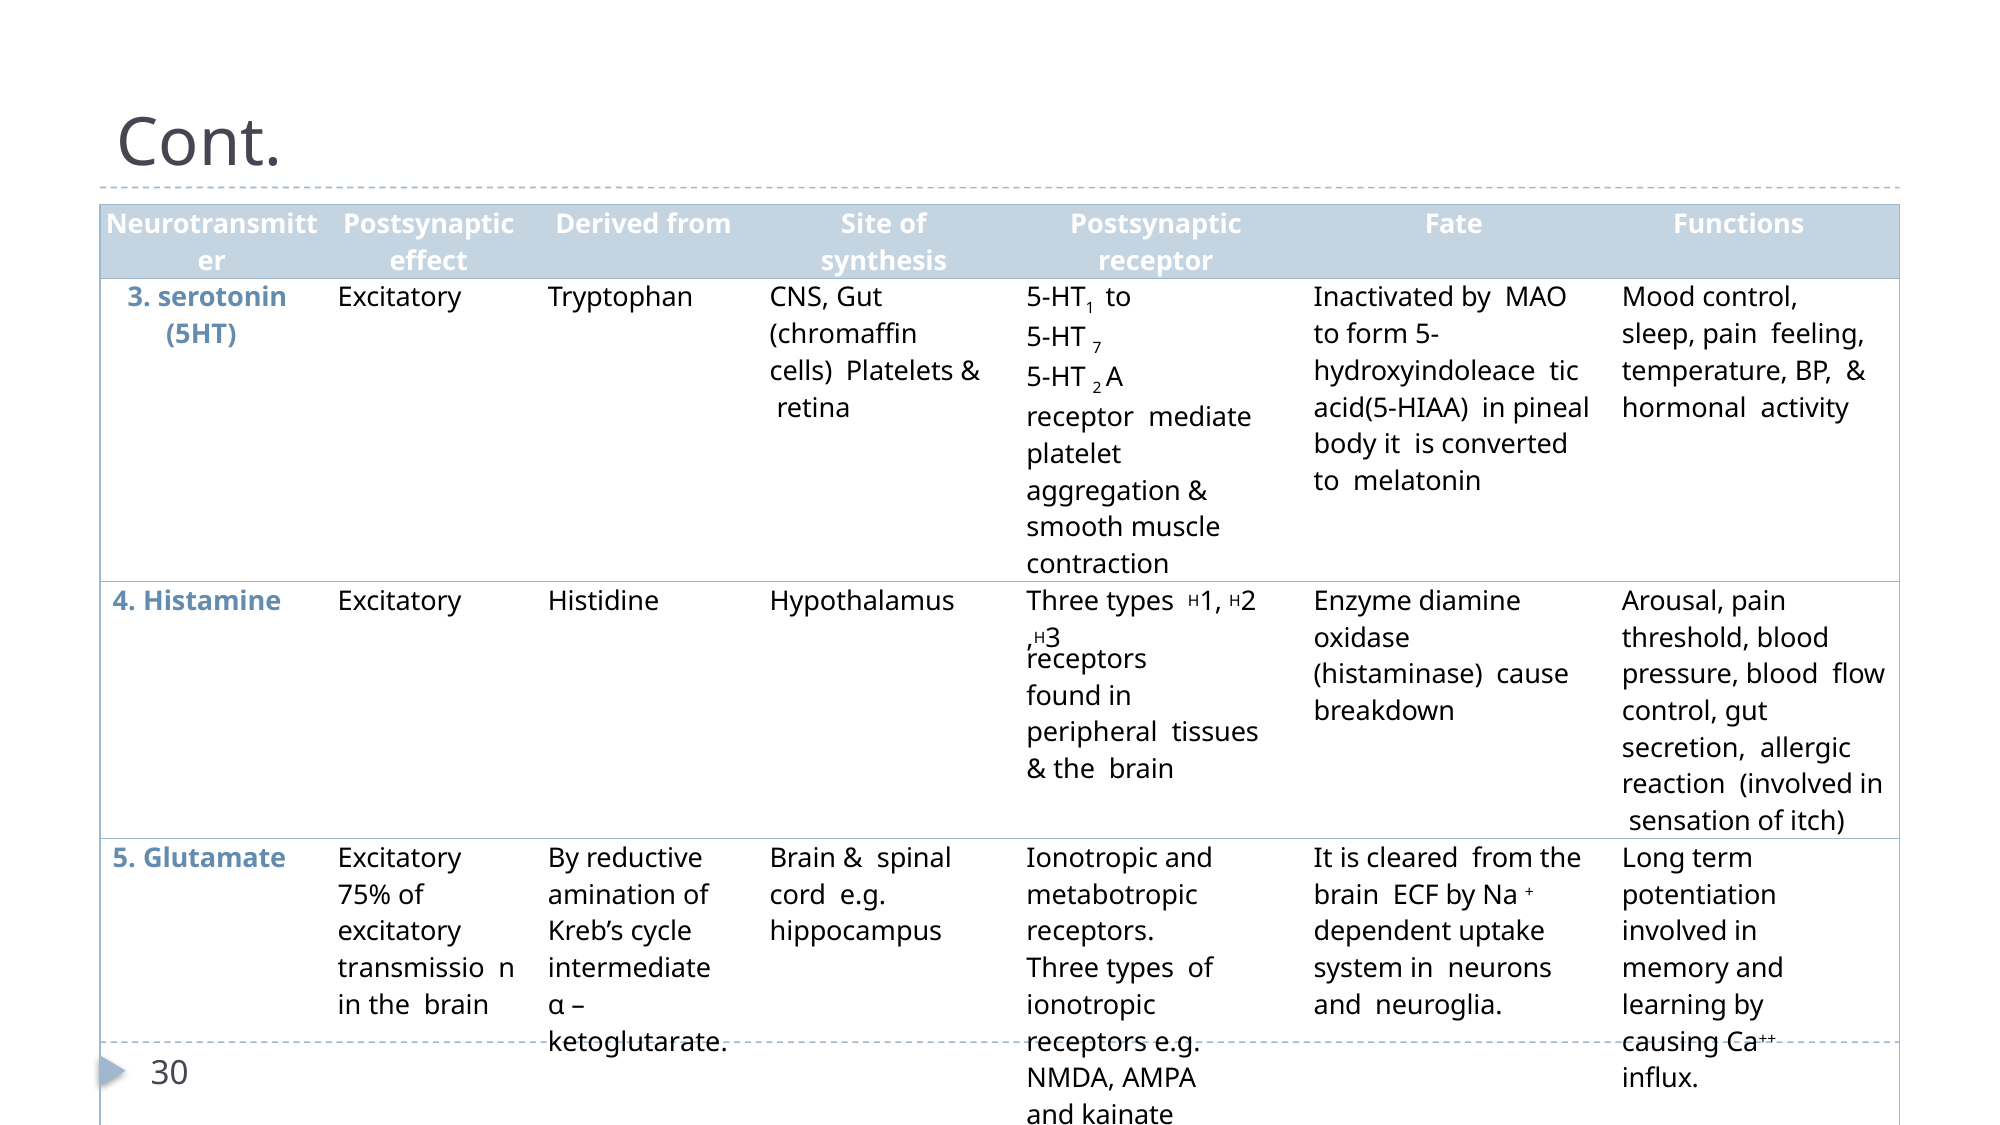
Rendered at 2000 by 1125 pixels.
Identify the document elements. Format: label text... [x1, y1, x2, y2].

table_cell Three types H1, H2 ,H3 receptors found in peripheral tissues & the brain [1012, 582, 1300, 838]
table_cell Tryptophan [534, 279, 756, 581]
table_cell Brain & spinal cord e.g. hippocampus [756, 839, 1012, 1125]
table_header Neurotransmitt er [101, 205, 324, 278]
table_header Functions [1608, 205, 1899, 278]
table_cell Long term potentiation involved in memory and learning by causing Ca++ influx. [1608, 839, 1899, 1125]
table_cell 4. Histamine [101, 582, 324, 838]
table_header Derived from [534, 205, 756, 278]
table_cell It is cleared from the brain ECF by Na + dependent uptake system in neurons and neuroglia. [1300, 839, 1608, 1125]
table_cell Excitatory [324, 279, 534, 581]
table_header Postsynaptic receptor [1012, 205, 1300, 278]
table_cell 3. serotonin (5HT) [101, 279, 324, 581]
table_header Postsynaptic effect [324, 205, 534, 278]
table_cell By reductive amination of Kreb’s cycle intermediate α – ketoglutarate. [534, 839, 756, 1125]
table_cell Enzyme diamine oxidase (histaminase) cause breakdown [1300, 582, 1608, 838]
table_cell CNS, Gut (chromaffin cells) Platelets & retina [756, 279, 1012, 581]
title Cont. [99, 24, 1900, 188]
table_cell Excitatory [324, 582, 534, 838]
table_cell 5. Glutamate [101, 839, 324, 1125]
table_cell Arousal, pain threshold, blood pressure, blood flow control, gut secretion, allergic reaction (involved in sensation of itch) [1608, 582, 1899, 838]
table_cell Ionotropic and metabotropic receptors. Three types of ionotropic receptors e.g. NMDA, AMPA and kainate receptors. [1012, 839, 1300, 1125]
table_cell Mood control, sleep, pain feeling, temperature, BP, & hormonal activity [1608, 279, 1899, 581]
table_header Fate [1300, 205, 1608, 278]
table_cell Excitatory 75% of excitatory transmissio n in the brain [324, 839, 534, 1125]
table_cell 5-HT1 to 5-HT 7 5-HT 2 A receptor mediate platelet aggregation & smooth muscle contraction [1012, 279, 1300, 581]
table_cell Inactivated by MAO to form 5- hydroxyindoleace tic acid(5-HIAA) in pineal body it is converted to melatonin [1300, 279, 1608, 581]
table_header Site of synthesis [756, 205, 1012, 278]
table_cell Histidine [534, 582, 756, 838]
table_cell Hypothalamus [756, 582, 1012, 838]
